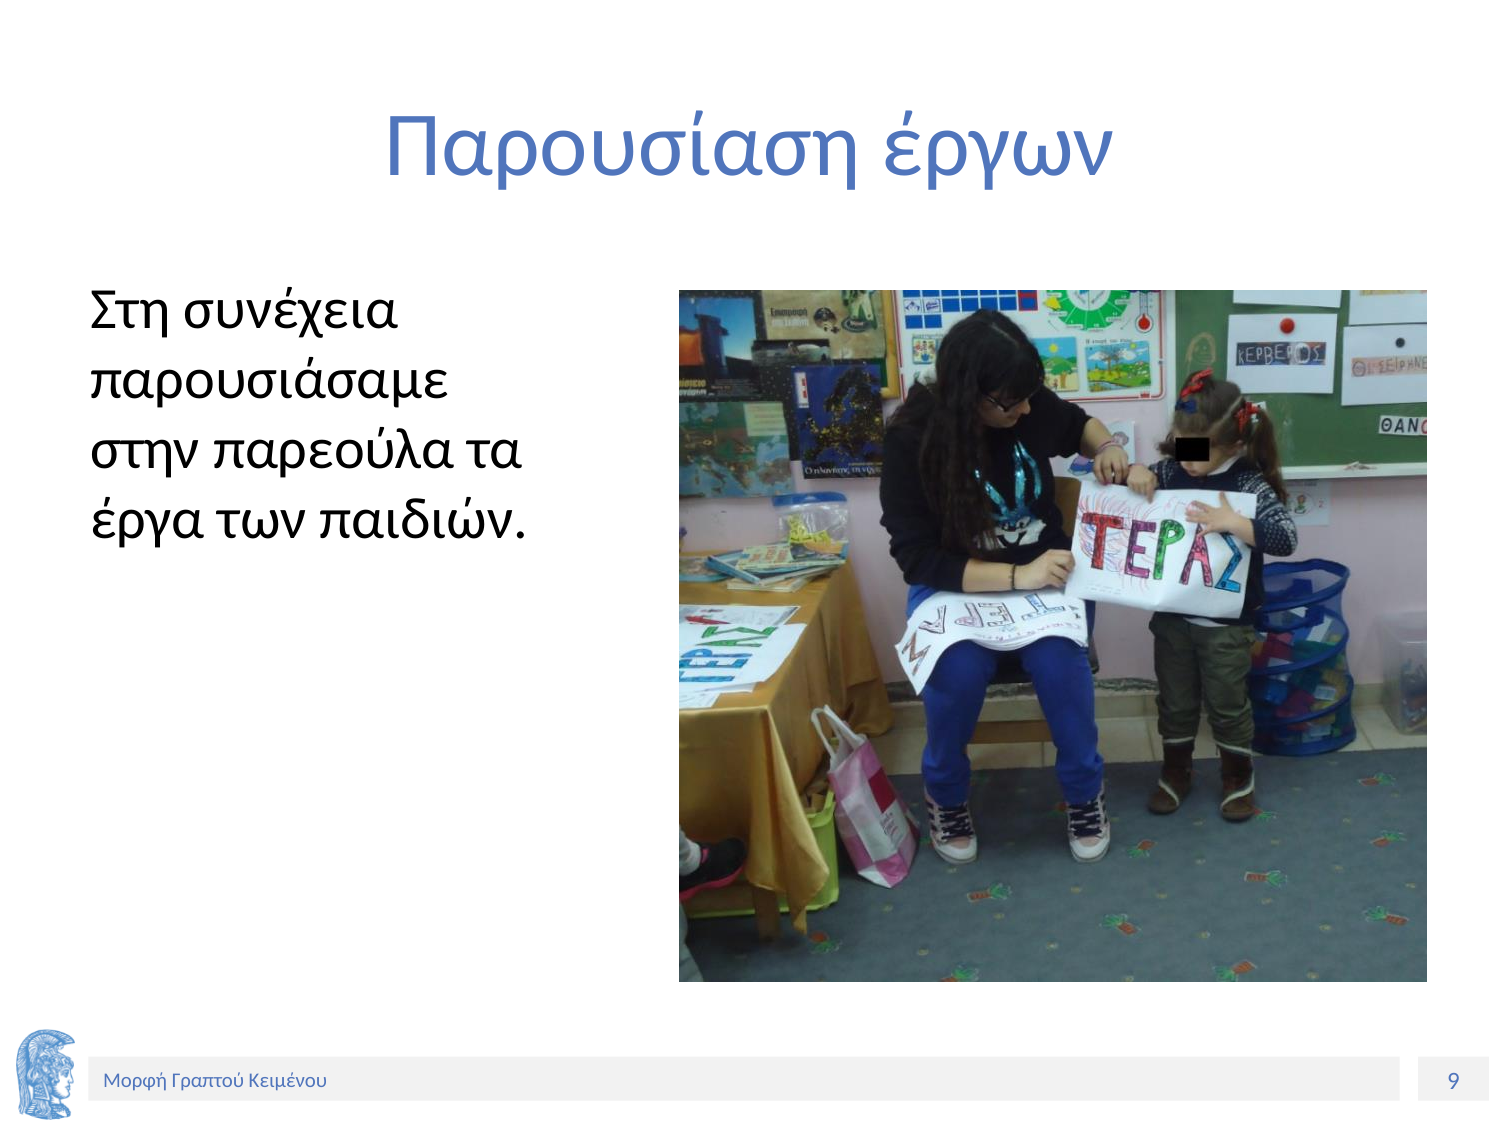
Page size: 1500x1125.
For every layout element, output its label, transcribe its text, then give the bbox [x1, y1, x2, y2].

list Στη συνέχεια παρουσιάσαμε στην παρεούλα τα έργα των παιδιών. [75, 262, 561, 1005]
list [678, 290, 1427, 982]
title Παρουσίαση έργων [75, 45, 1425, 233]
picture [9, 1026, 81, 1120]
